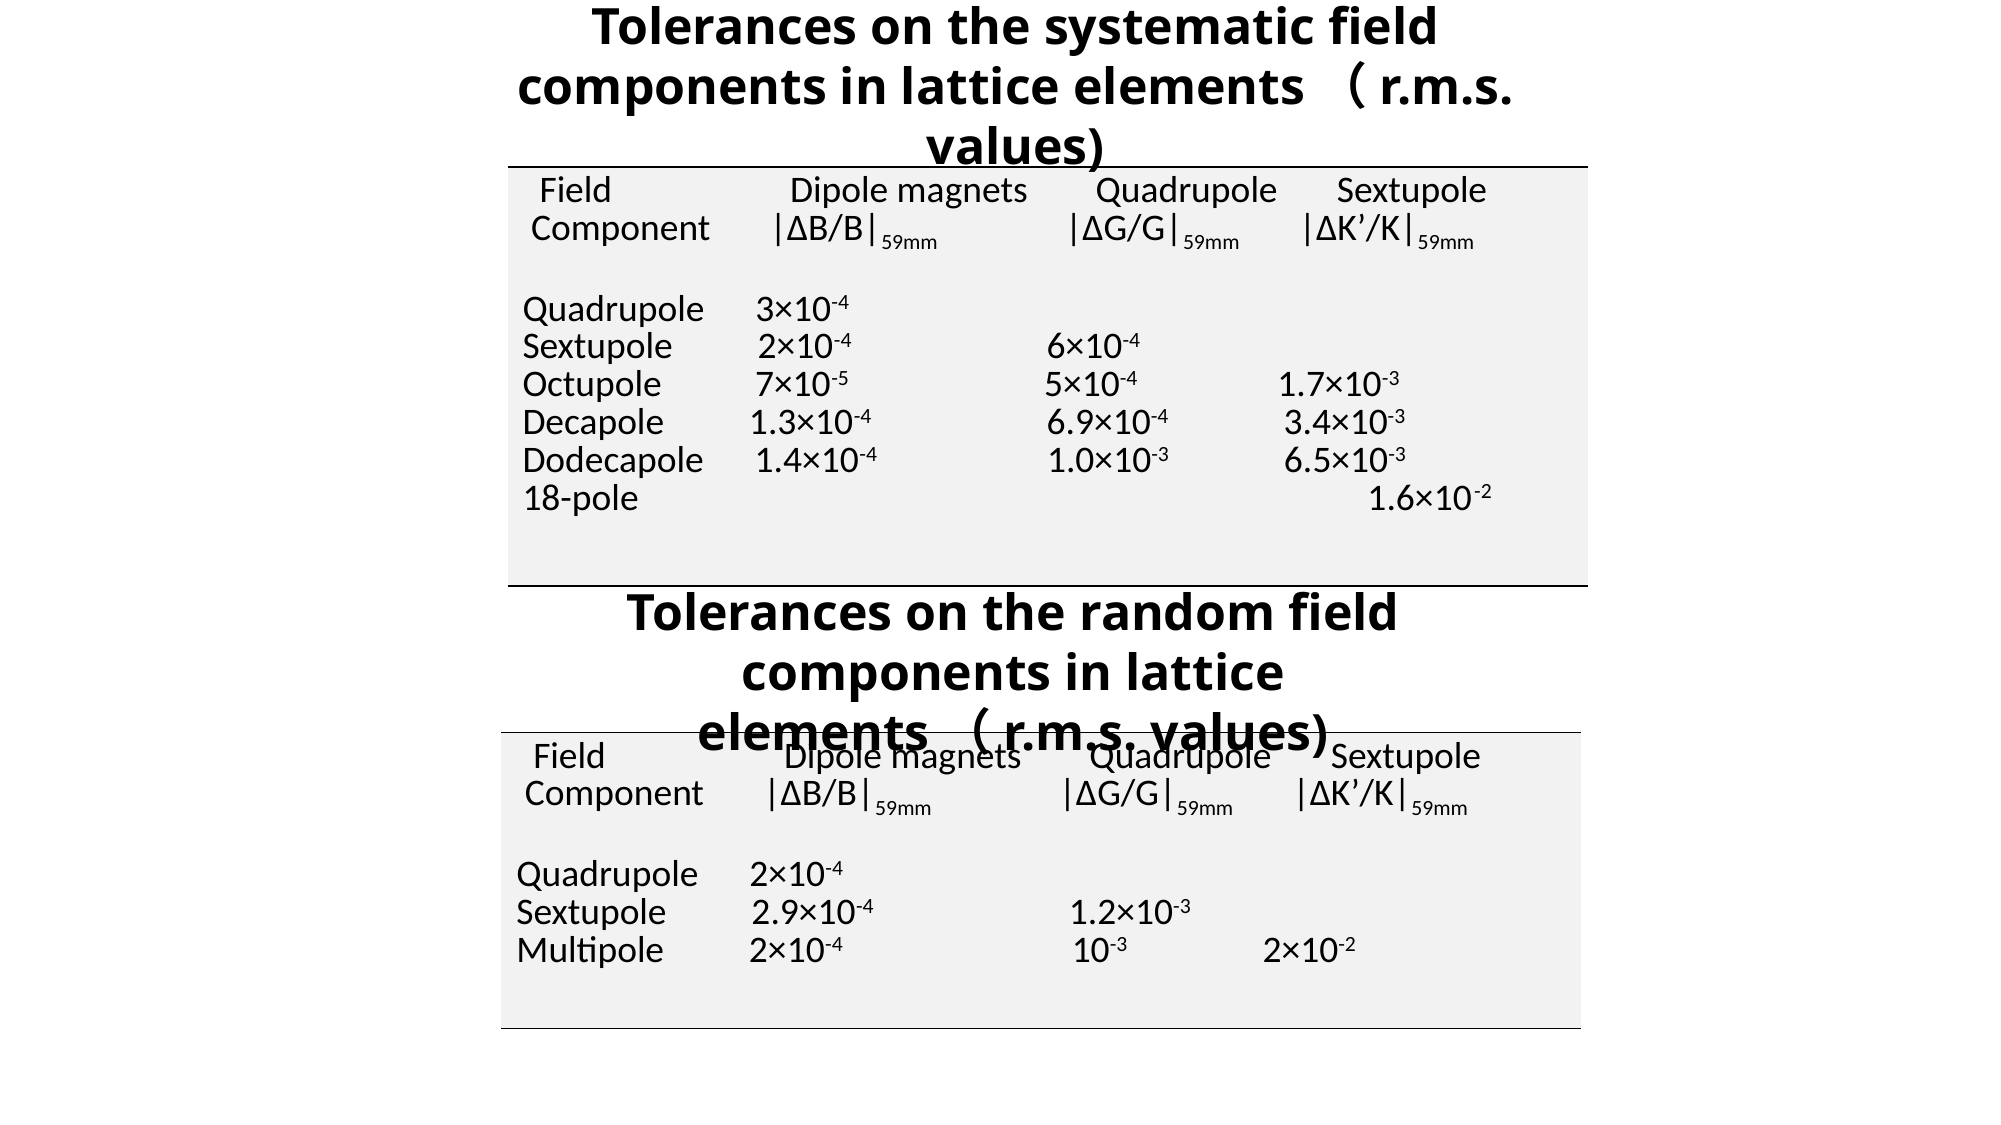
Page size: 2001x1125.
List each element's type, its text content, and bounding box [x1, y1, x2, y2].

text_box Tolerances on the systematic field components in lattice elements（r.m.s. values) [470, 36, 1561, 133]
table_header Field Dipole magnets Quadrupole Sextupole Component |ΔB/B|59mm |ΔG/G|59mm |ΔK’/K|59mm Quadrupole 3×10-4 Sextupole 2×10-4 6×10-4 Octupole 7×10-5 5×10-4 1.7×10-3 Decapole 1.3×10-4 6.9×10-4 3.4×10-3 Dodecapole 1.4×10-4 1.0×10-3 6.5×10-3 18-pole 1.6×10-2 [508, 168, 1588, 585]
table_header Field Dipole magnets Quadrupole Sextupole Component |ΔB/B|59mm |ΔG/G|59mm |ΔK’/K|59mm Quadrupole 2×10-4 Sextupole 2.9×10-4 1.2×10-3 Multipole 2×10-4 10-3 2×10-2 [501, 733, 1581, 1028]
text_box Tolerances on the random field components in lattice elements（r.m.s. values) [552, 622, 1475, 719]
